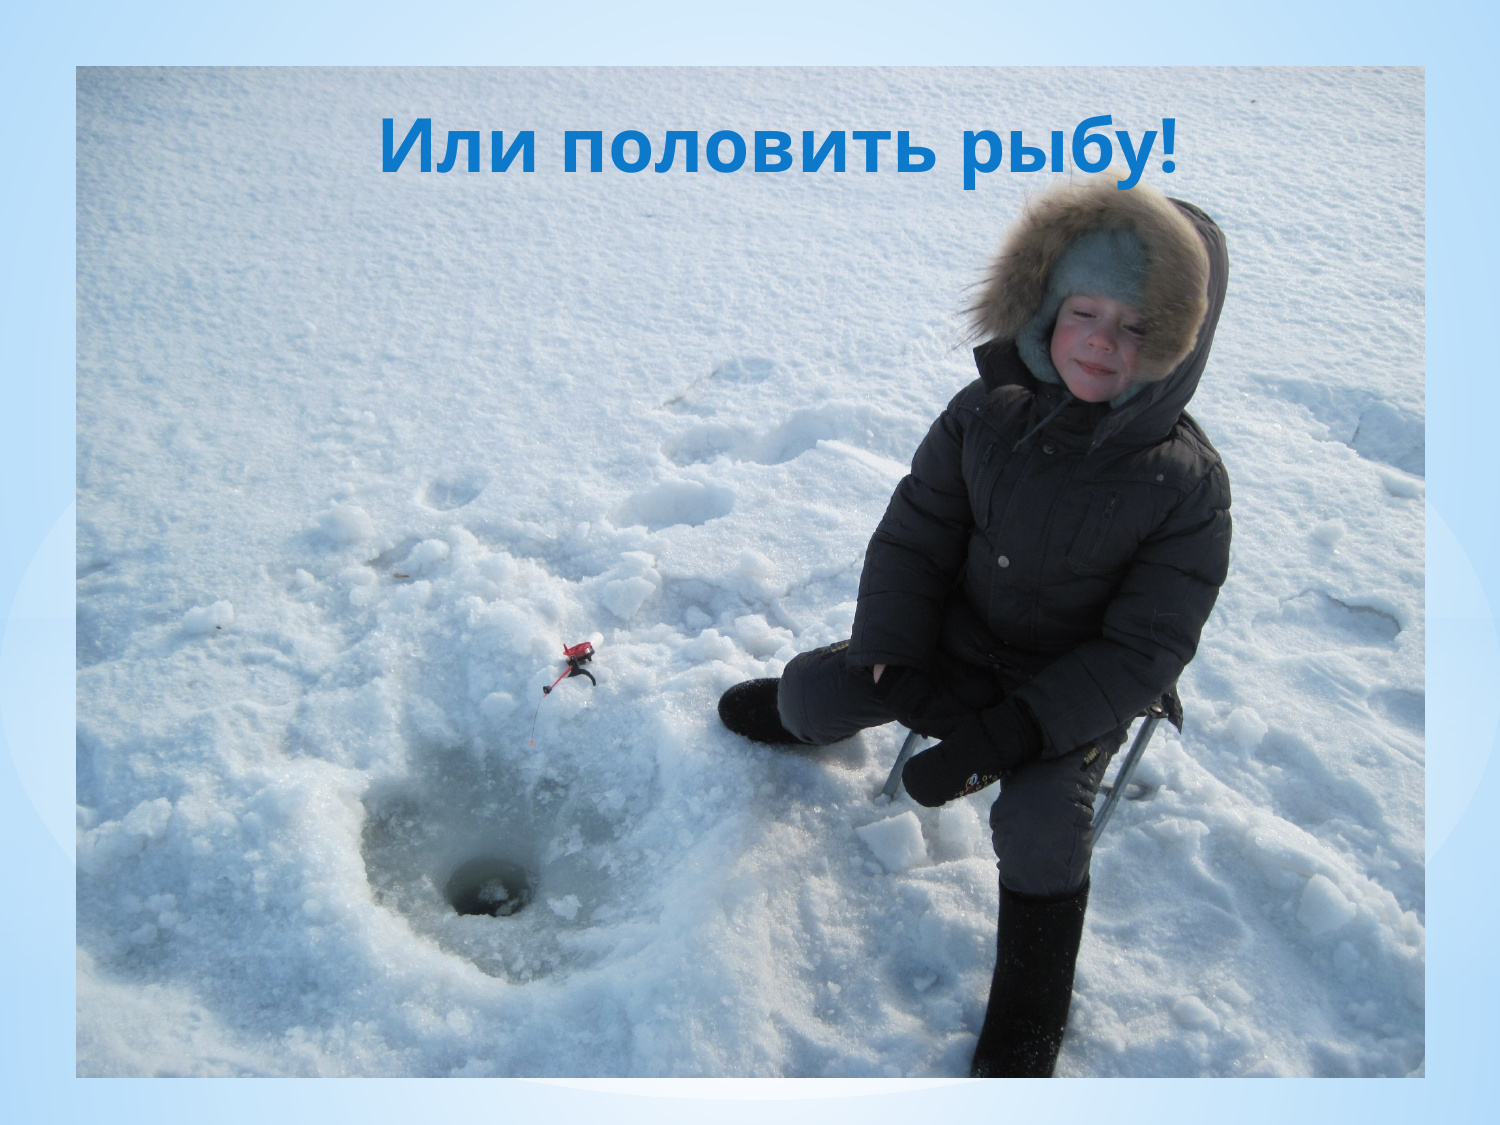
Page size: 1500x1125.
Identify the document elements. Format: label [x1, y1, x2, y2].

list [76, 66, 1425, 1078]
